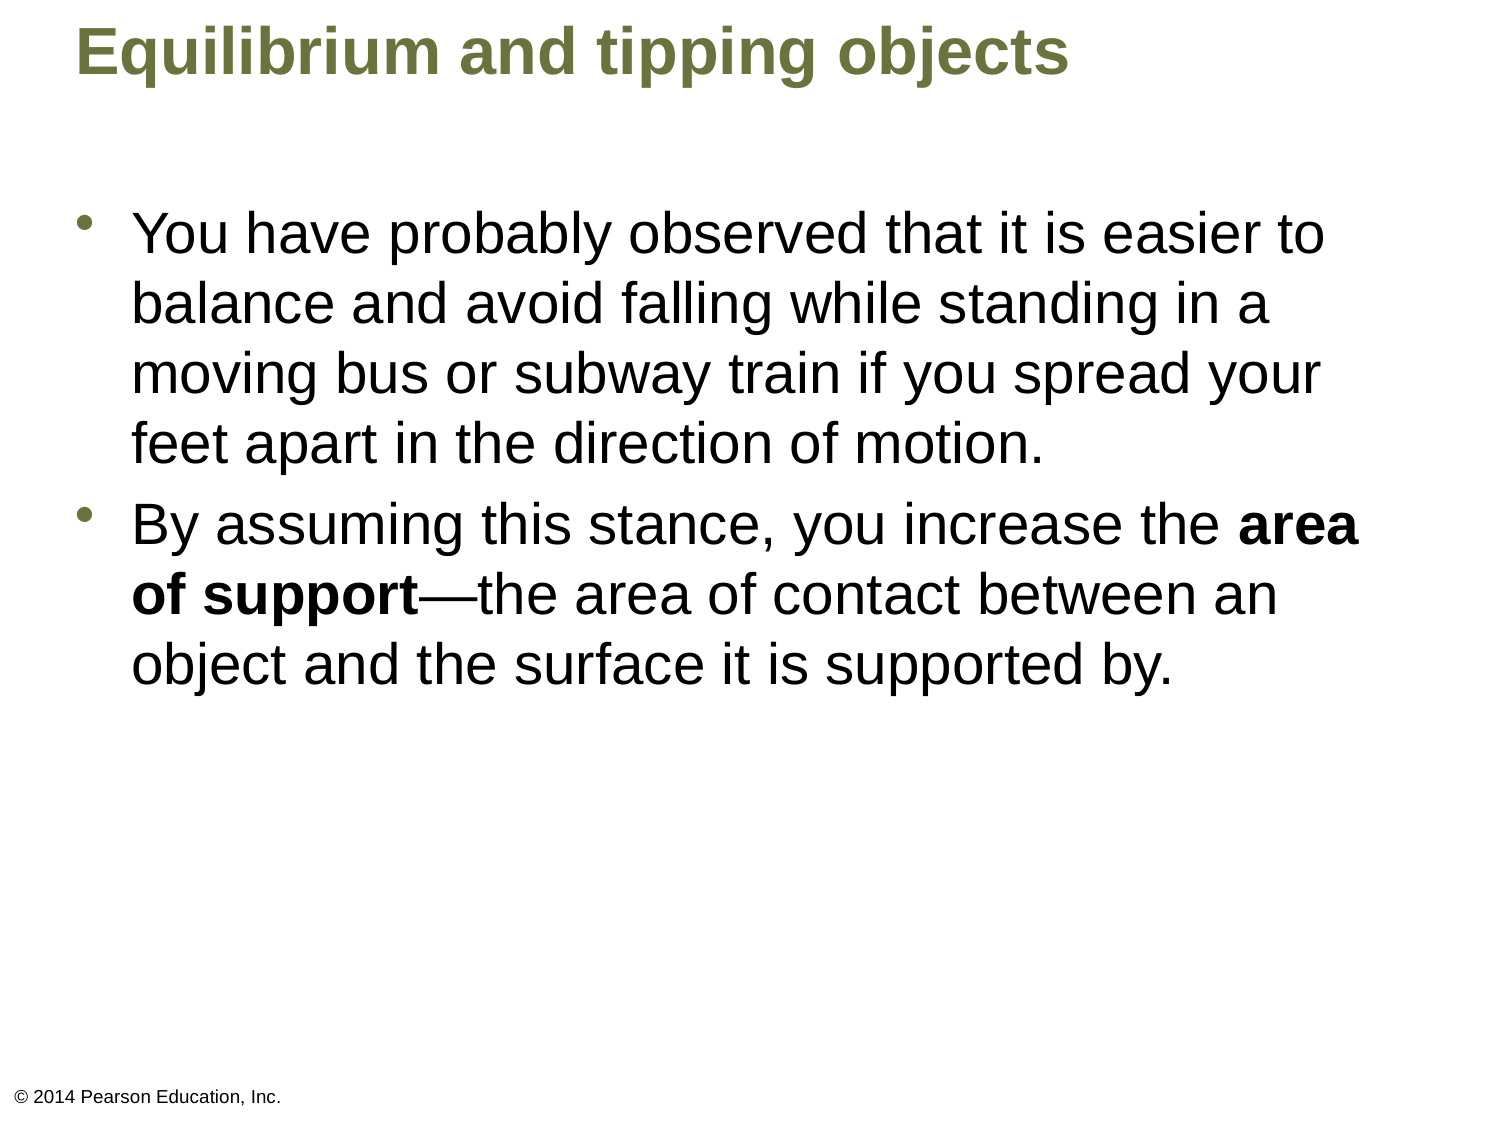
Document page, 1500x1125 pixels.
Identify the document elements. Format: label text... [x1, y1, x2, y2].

title Equilibrium and tipping objects [0, 0, 1500, 96]
list You have probably observed that it is easier to balance and avoid falling while standing in a moving bus or subway train if you spread your feet apart in the direction of motion. By assuming this stance, you increase the area of support—the area of contact between an object and the surface it is supported by. [59, 187, 1410, 1025]
footer © 2014 Pearson Education, Inc. [14, 1084, 900, 1115]
